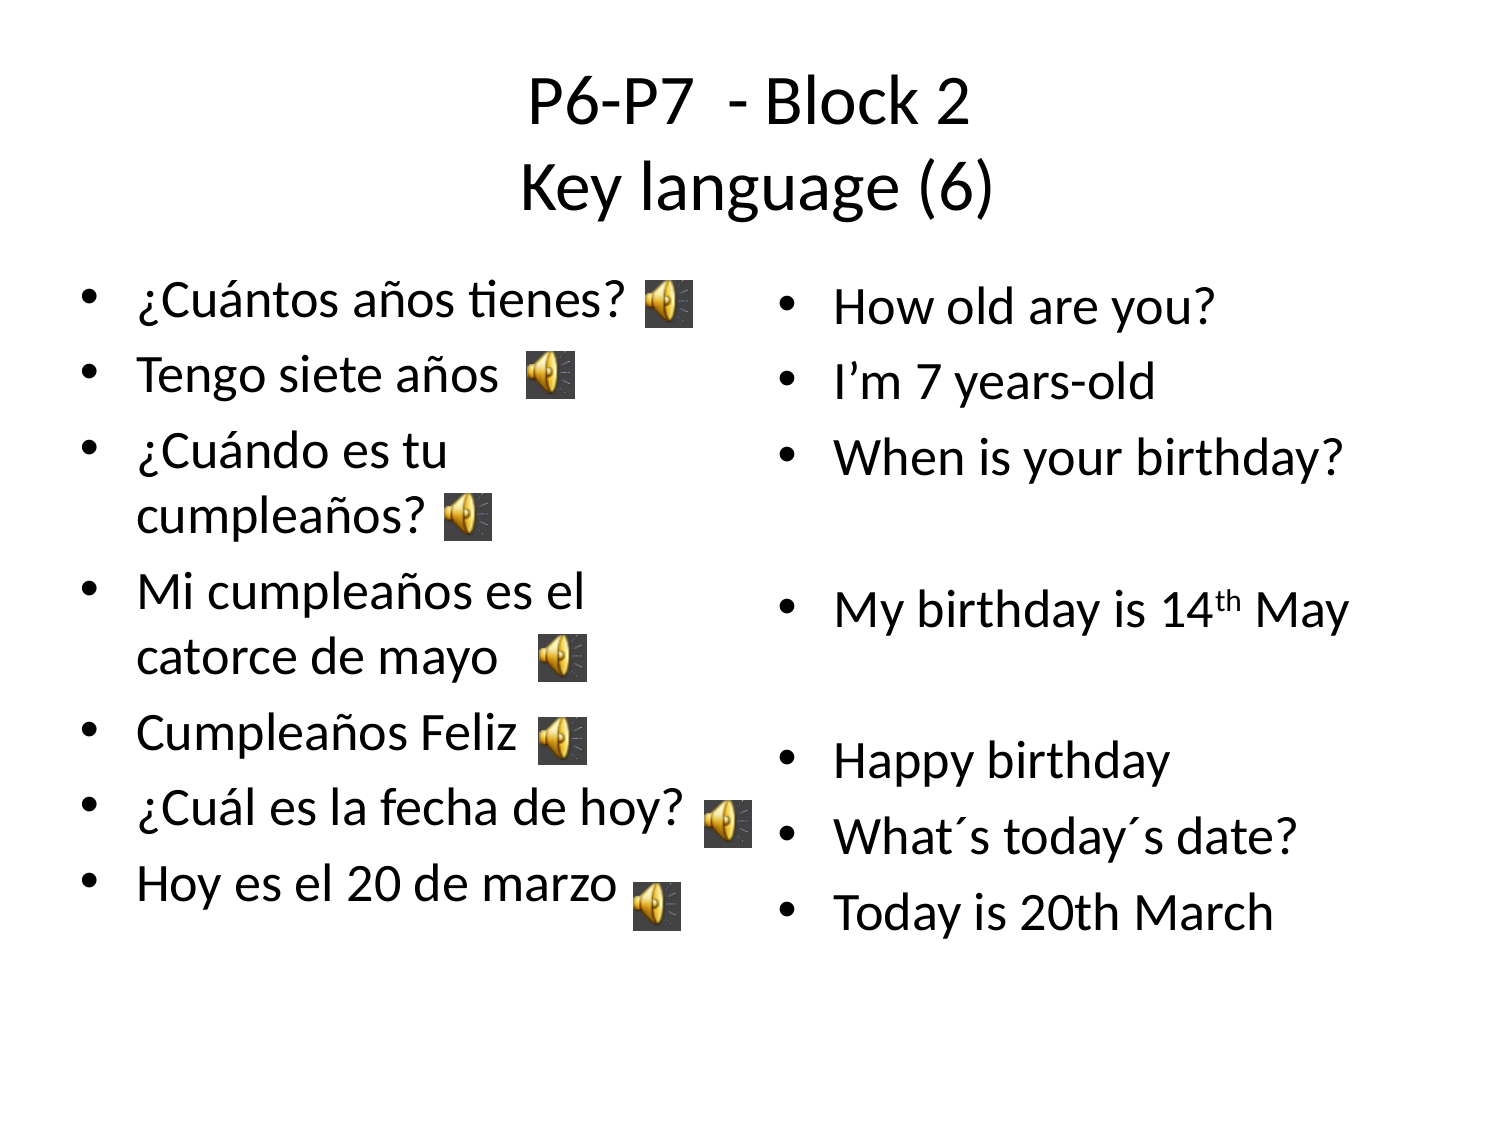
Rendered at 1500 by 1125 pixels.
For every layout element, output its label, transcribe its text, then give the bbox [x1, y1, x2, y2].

picture [537, 715, 588, 767]
picture [537, 633, 588, 684]
picture [702, 798, 754, 849]
list How old are you? I’m 7 years-old When is your birthday? My birthday is 14th May Happy birthday What´s today´s date? Today is 20th March [762, 262, 1425, 1005]
list ¿Cuántos años tienes? Tengo siete años ¿Cuándo es tu cumpleaños? Mi cumpleaños es el catorce de mayo Cumpleaños Feliz ¿Cuál es la fecha de hoy? Hoy es el 20 de marzo [64, 255, 728, 998]
picture [442, 491, 494, 542]
picture [643, 278, 694, 330]
title P6-P7 - Block 2 Key language (6) [75, 45, 1425, 233]
picture [525, 349, 576, 401]
picture [631, 881, 682, 932]
